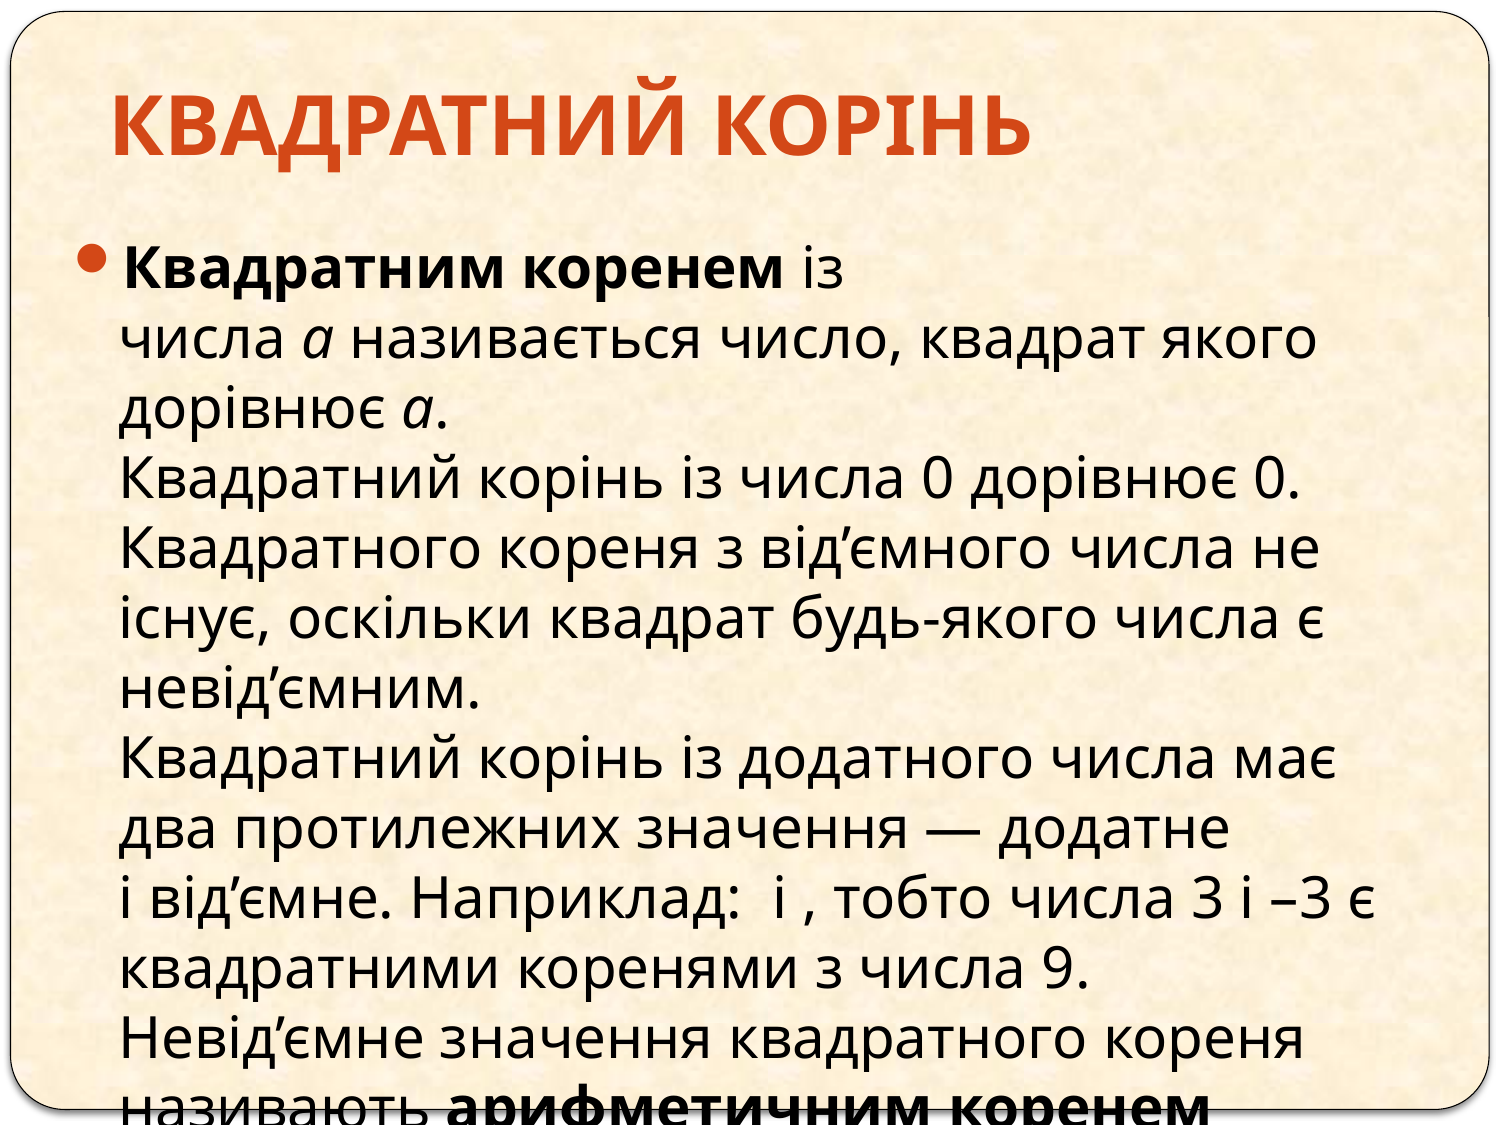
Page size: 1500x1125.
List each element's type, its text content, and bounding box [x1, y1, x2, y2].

list Квадратним коренем із числа a називається число, квадрат якого дорівнює a. Квадратний корінь із числа 0 дорівнює 0. Квадратного кореня з від’ємного числа не існує, оскільки квадрат будь-якого числа є невід’ємним. Квадратний корінь із додатного числа має два протилежних значення — додатне і від’ємне. Наприклад: і , тобто числа 3 і –3 є квадратними коренями з числа 9. Невід’ємне значення квадратного кореня називають арифметичним коренем [58, 222, 1425, 1086]
picture [12, 12, 1488, 1108]
title Квадратний корінь [93, 0, 1444, 188]
